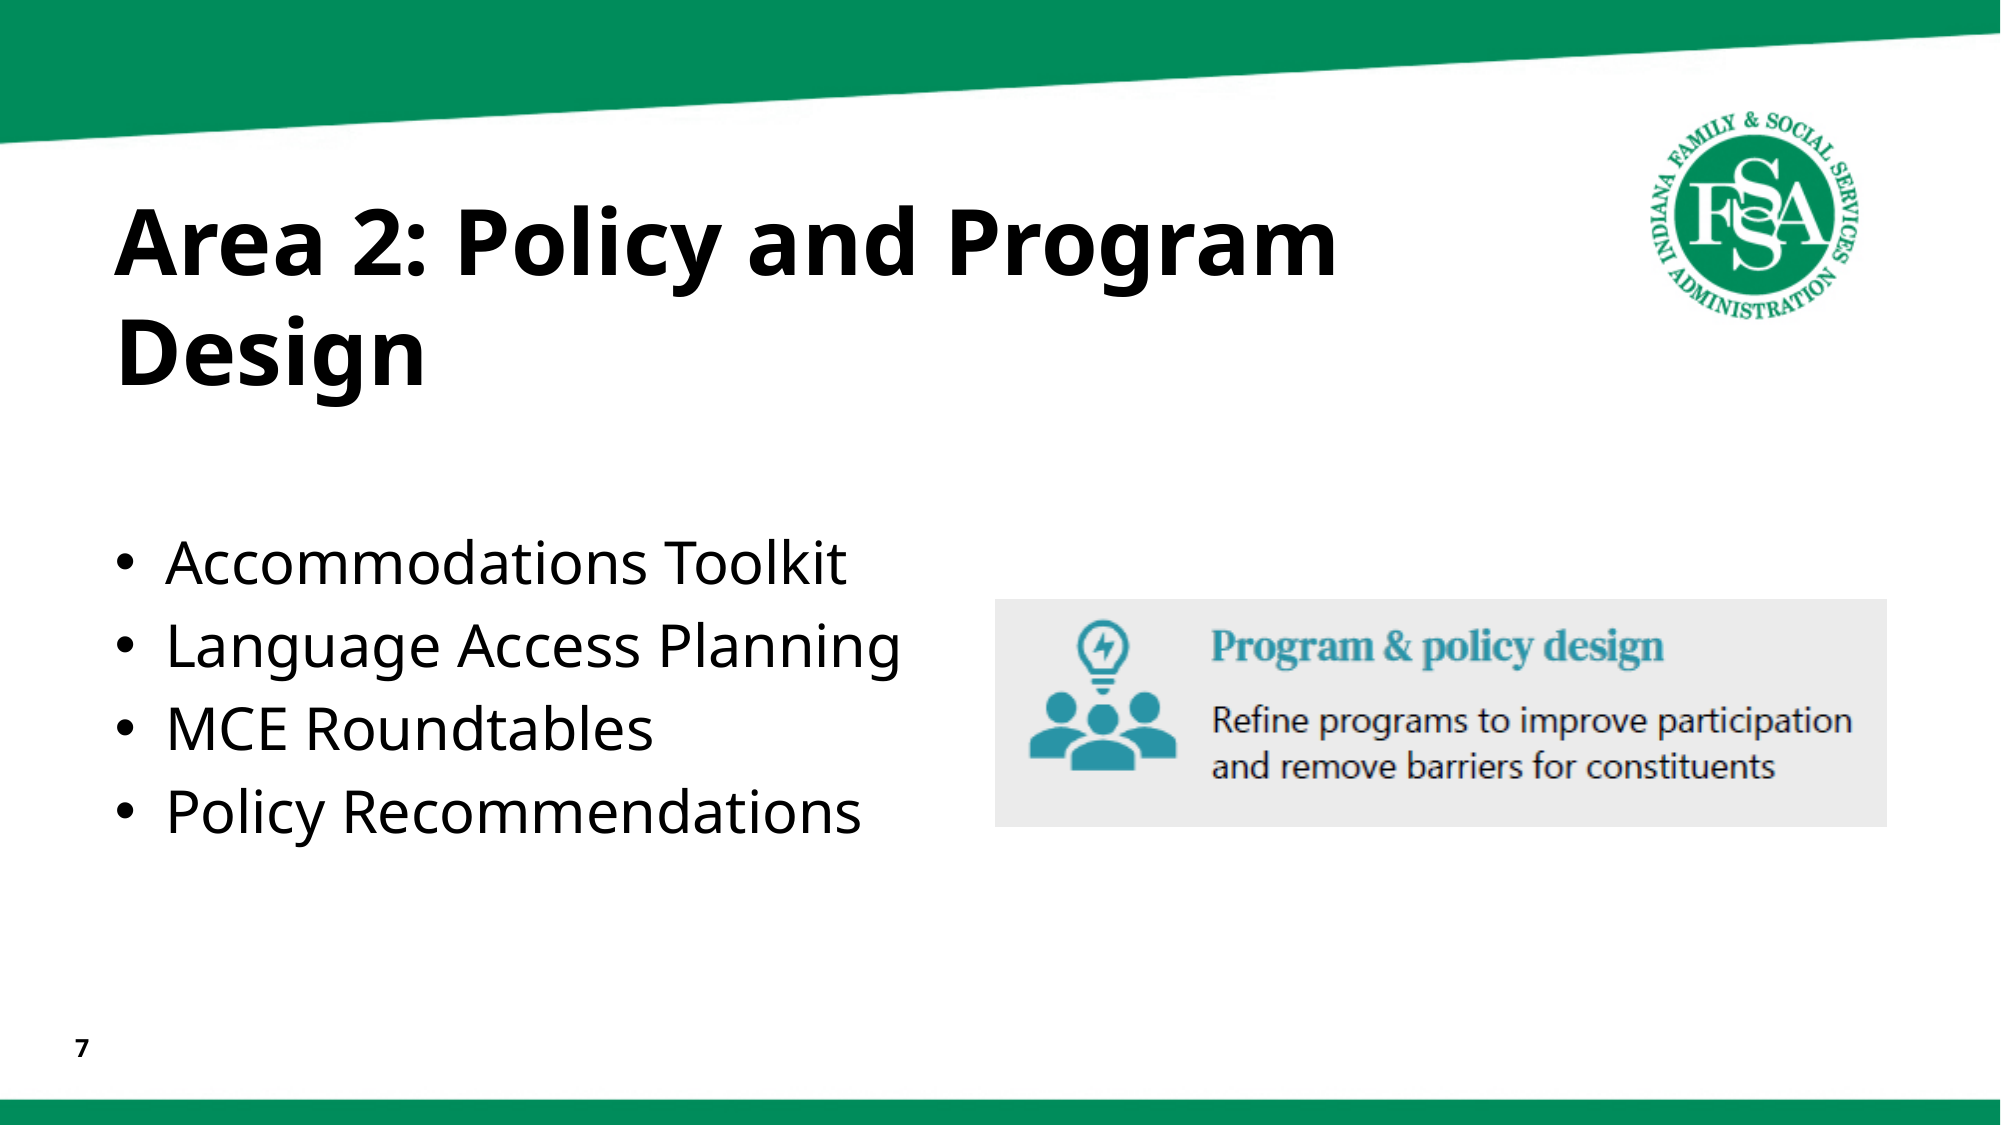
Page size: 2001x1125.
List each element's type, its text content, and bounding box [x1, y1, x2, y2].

title Area 2: Policy and Program Design [99, 200, 1467, 388]
slide_number 7 [60, 1020, 510, 1080]
picture [0, 0, 2001, 1125]
list Accommodations Toolkit Language Access Planning MCE Roundtables Policy Recommendations [99, 517, 923, 1018]
